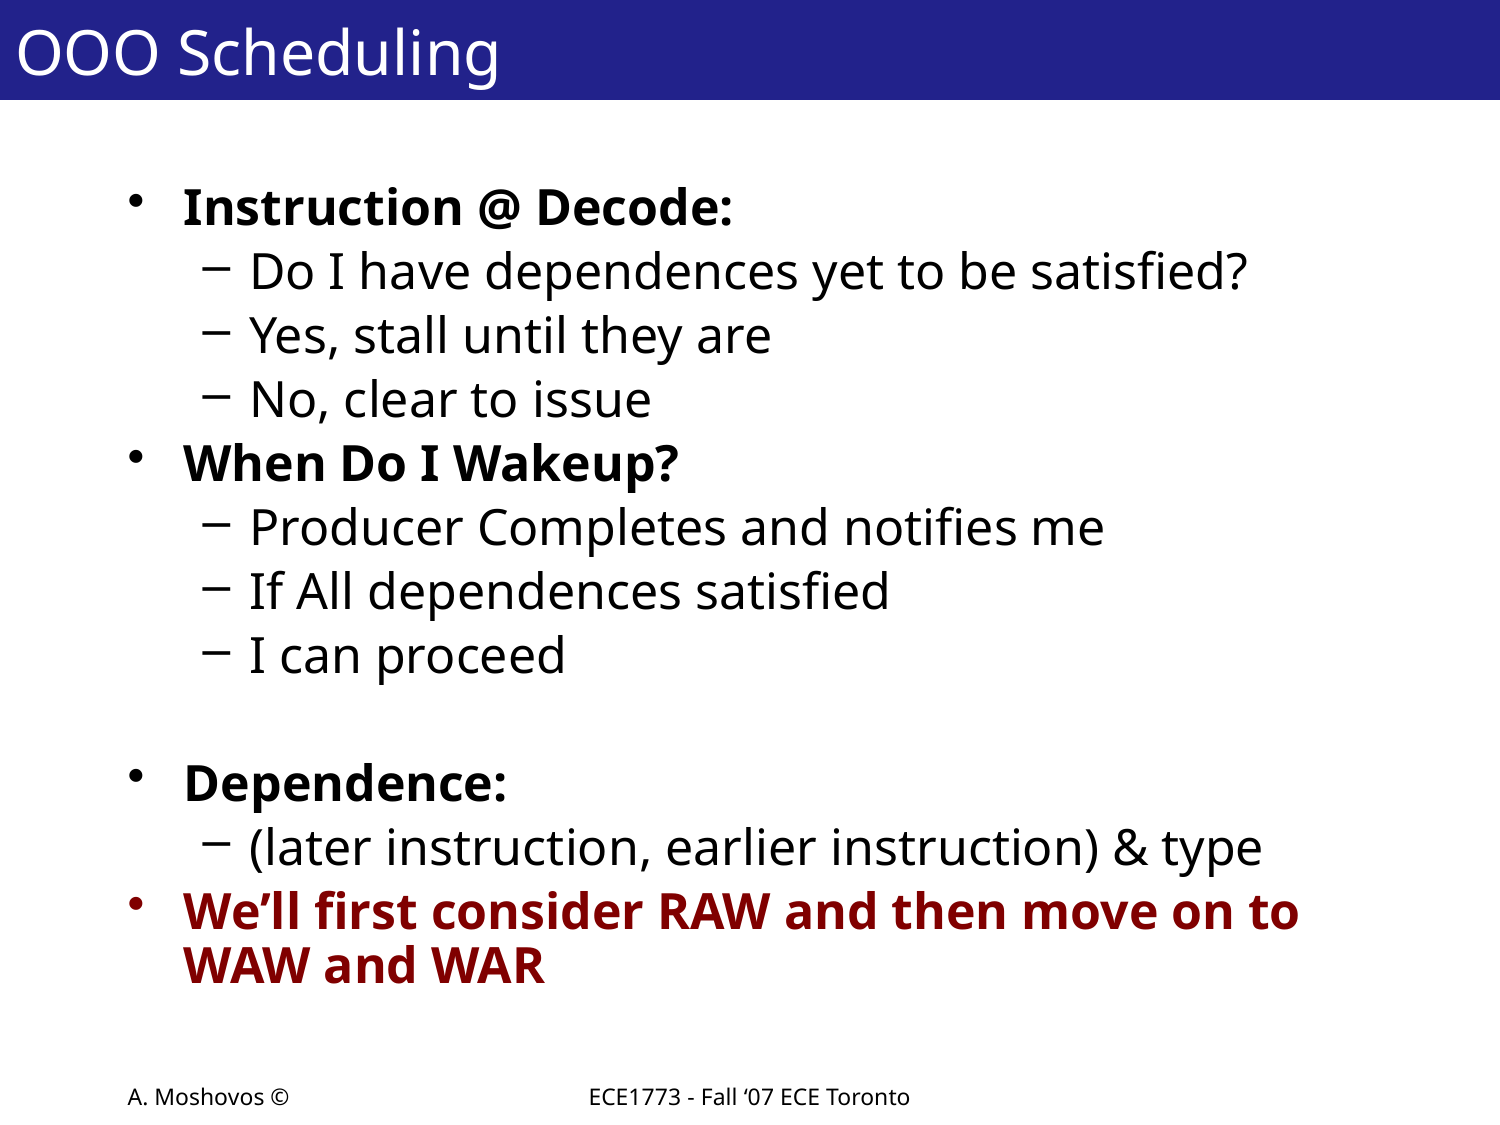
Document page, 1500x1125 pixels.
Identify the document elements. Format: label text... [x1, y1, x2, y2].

title OOO Scheduling [0, 0, 1500, 101]
slide_number A. Moshovos © [112, 1074, 426, 1125]
list Instruction @ Decode: Do I have dependences yet to be satisfied? Yes, stall until they are No, clear to issue When Do I Wakeup? Producer Completes and notifies me If All dependences satisfied I can proceed Dependence: (later instruction, earlier instruction) & type We’ll first consider RAW and then move on to WAW and WAR [112, 174, 1388, 1026]
footer ECE1773 - Fall ‘07 ECE Toronto [487, 1074, 1013, 1125]
